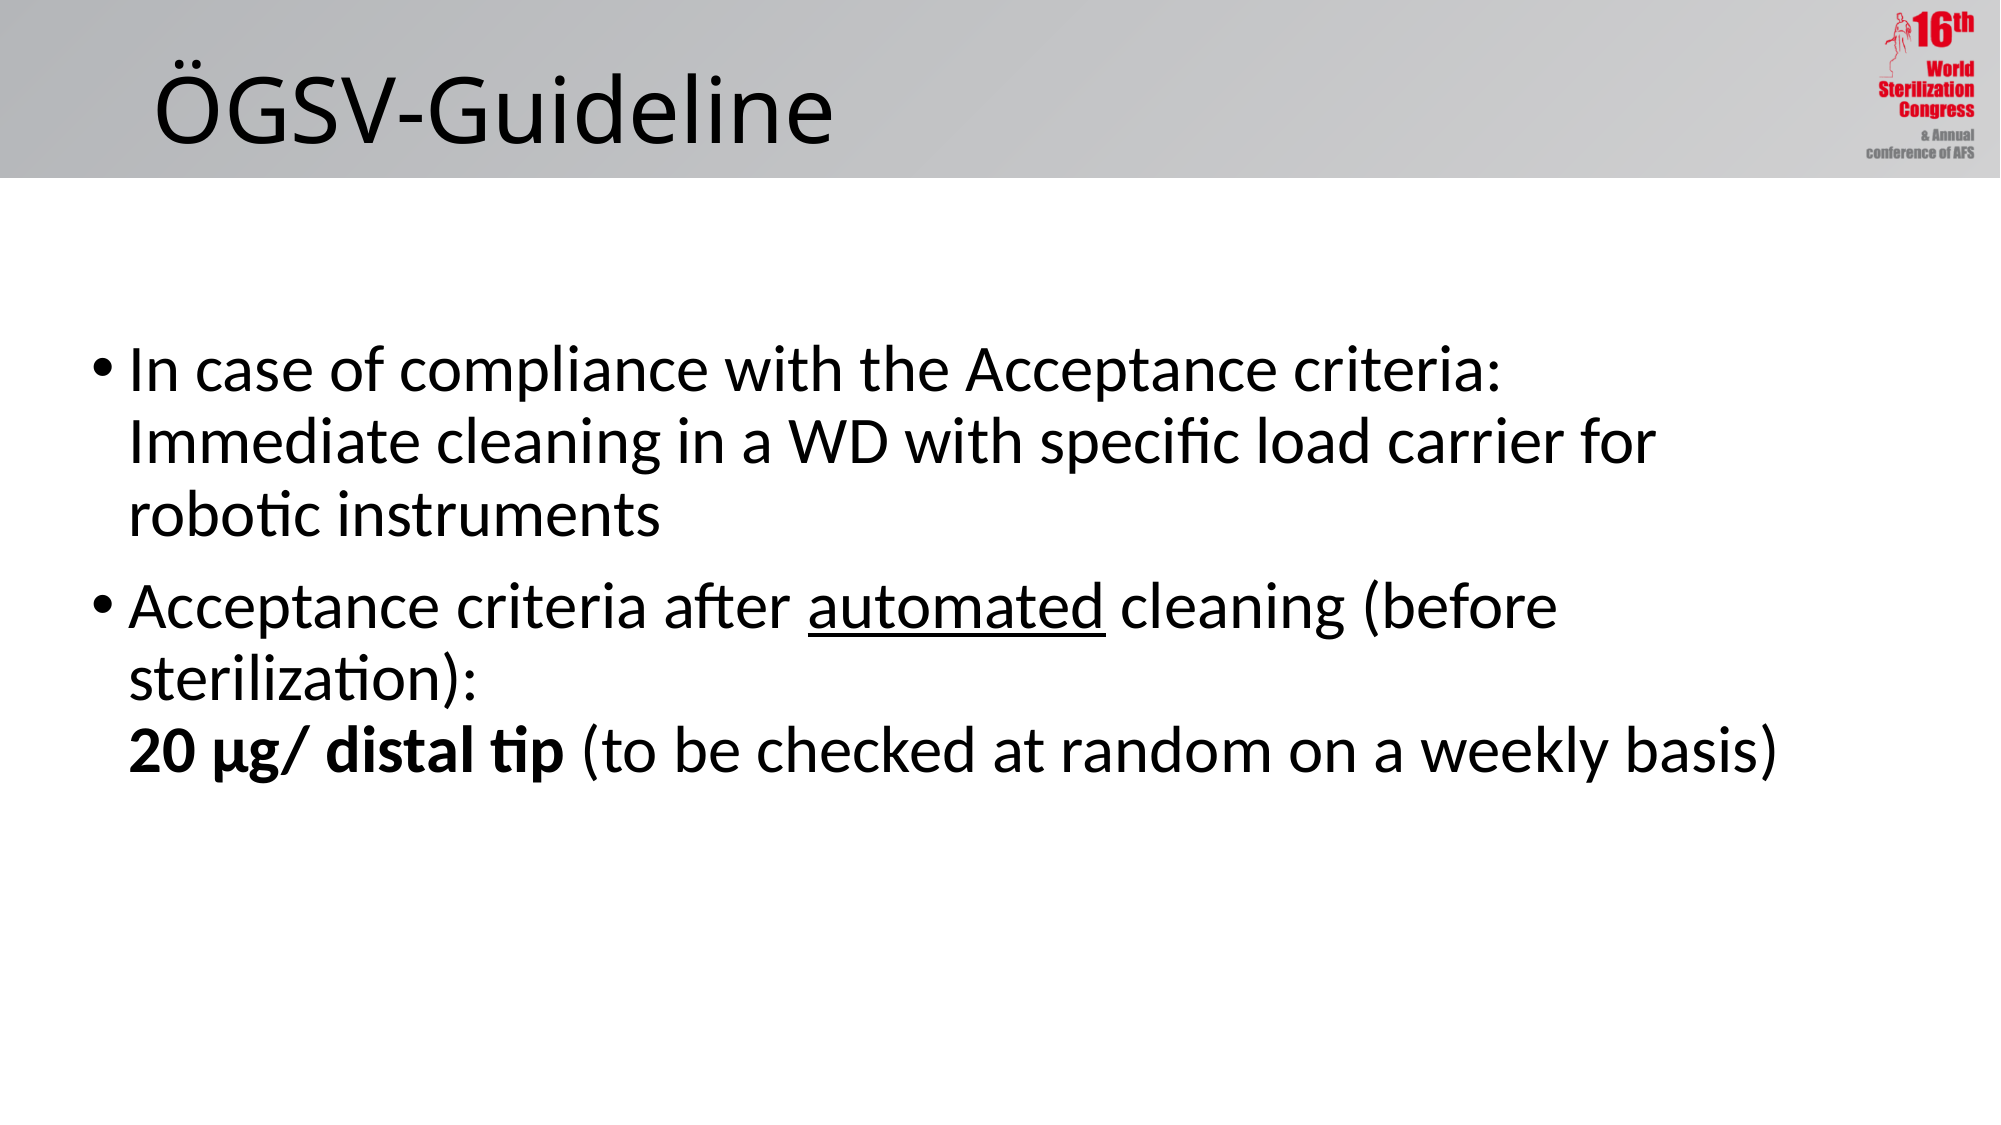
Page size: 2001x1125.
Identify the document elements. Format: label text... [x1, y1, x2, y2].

list In case of compliance with the Acceptance criteria: Immediate cleaning in a WD with specific load carrier for robotic instruments Acceptance criteria after automated cleaning (before sterilization): 20 µg/ distal tip (to be checked at random on a weekly basis) [76, 326, 1798, 962]
title ÖGSV-Guideline [137, 5, 1863, 223]
text_box [0, 0, 2000, 178]
picture [1840, 5, 2000, 165]
